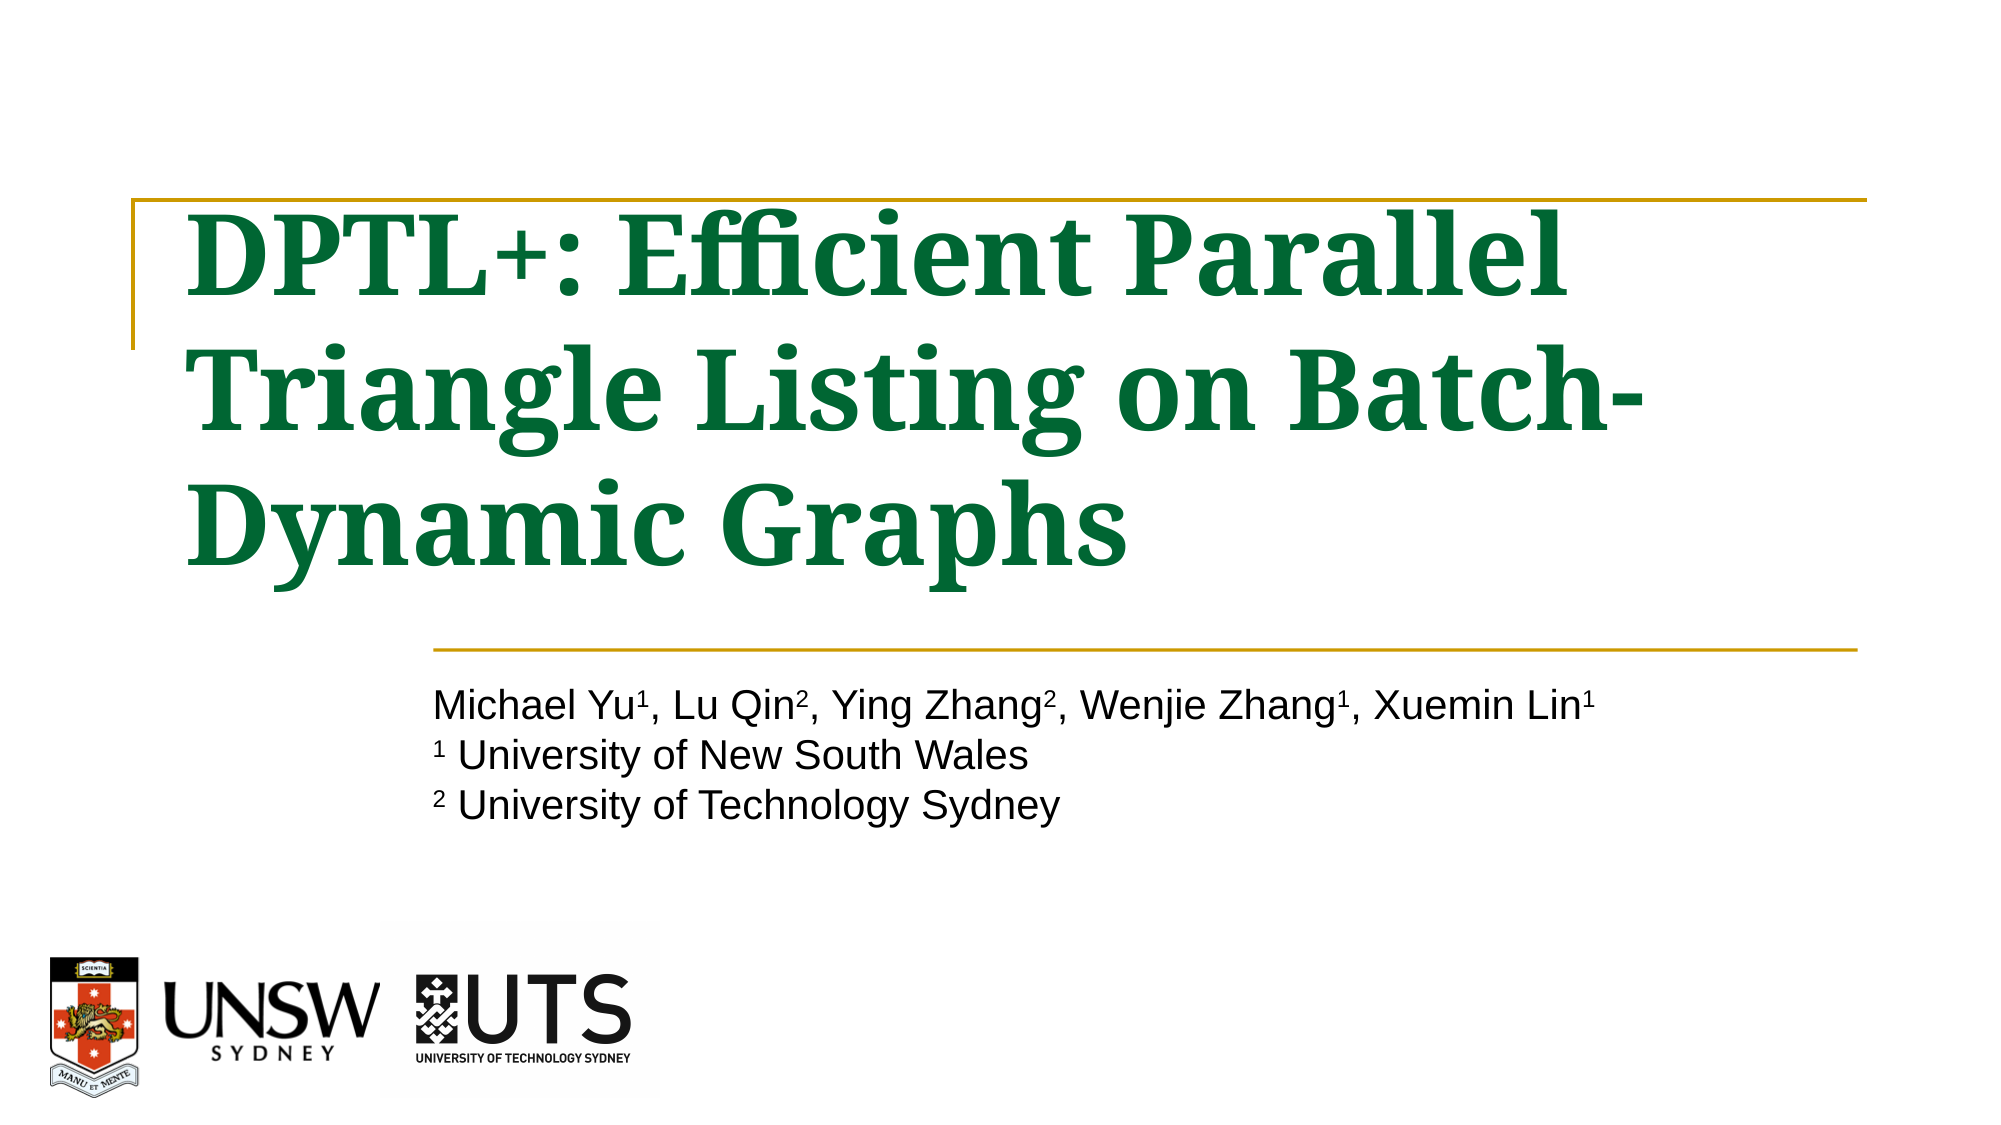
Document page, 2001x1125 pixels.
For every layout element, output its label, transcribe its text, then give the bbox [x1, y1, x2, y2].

picture [49, 921, 660, 1099]
subtitle Michael Yu1, Lu Qin2, Ying Zhang2, Wenjie Zhang1, Xuemin Lin1 1 University of New South Wales 2 University of Technology Sydney [412, 597, 1814, 940]
title DPTL+: Efficient Parallel Triangle Listing on Batch-Dynamic Graphs [164, 236, 1935, 536]
